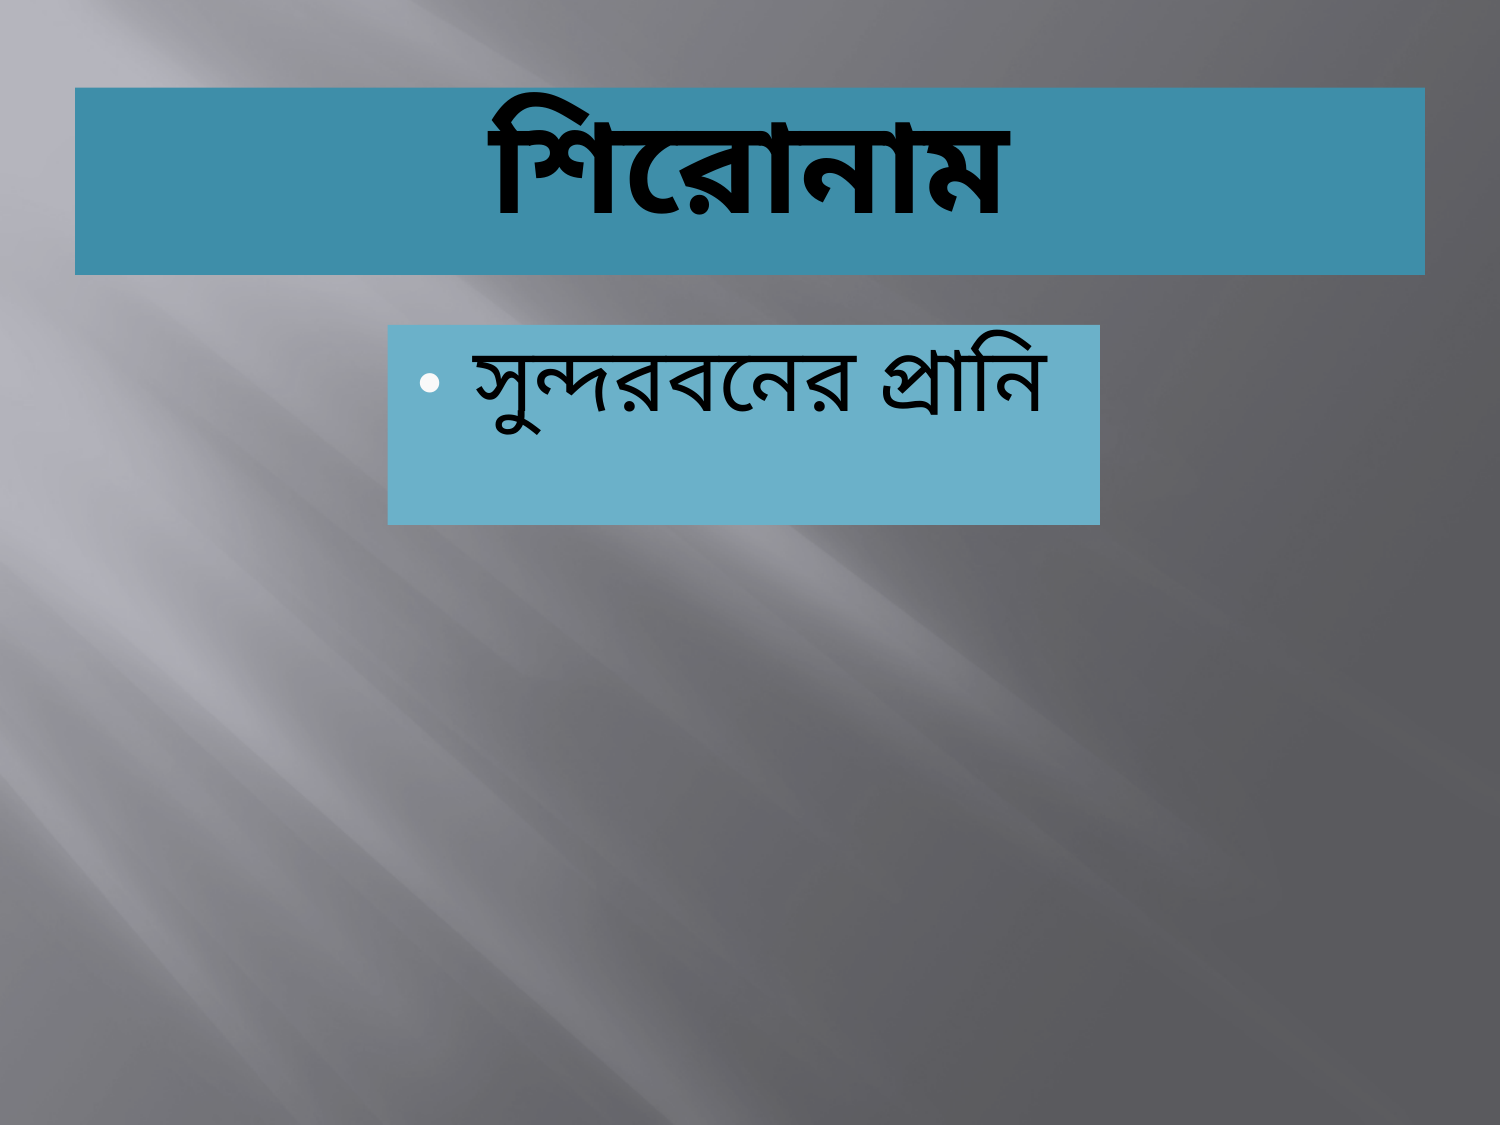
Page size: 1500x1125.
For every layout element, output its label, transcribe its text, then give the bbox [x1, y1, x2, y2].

list সুন্দরবনের প্রানি [387, 324, 1100, 525]
title শিরোনাম [75, 87, 1425, 275]
